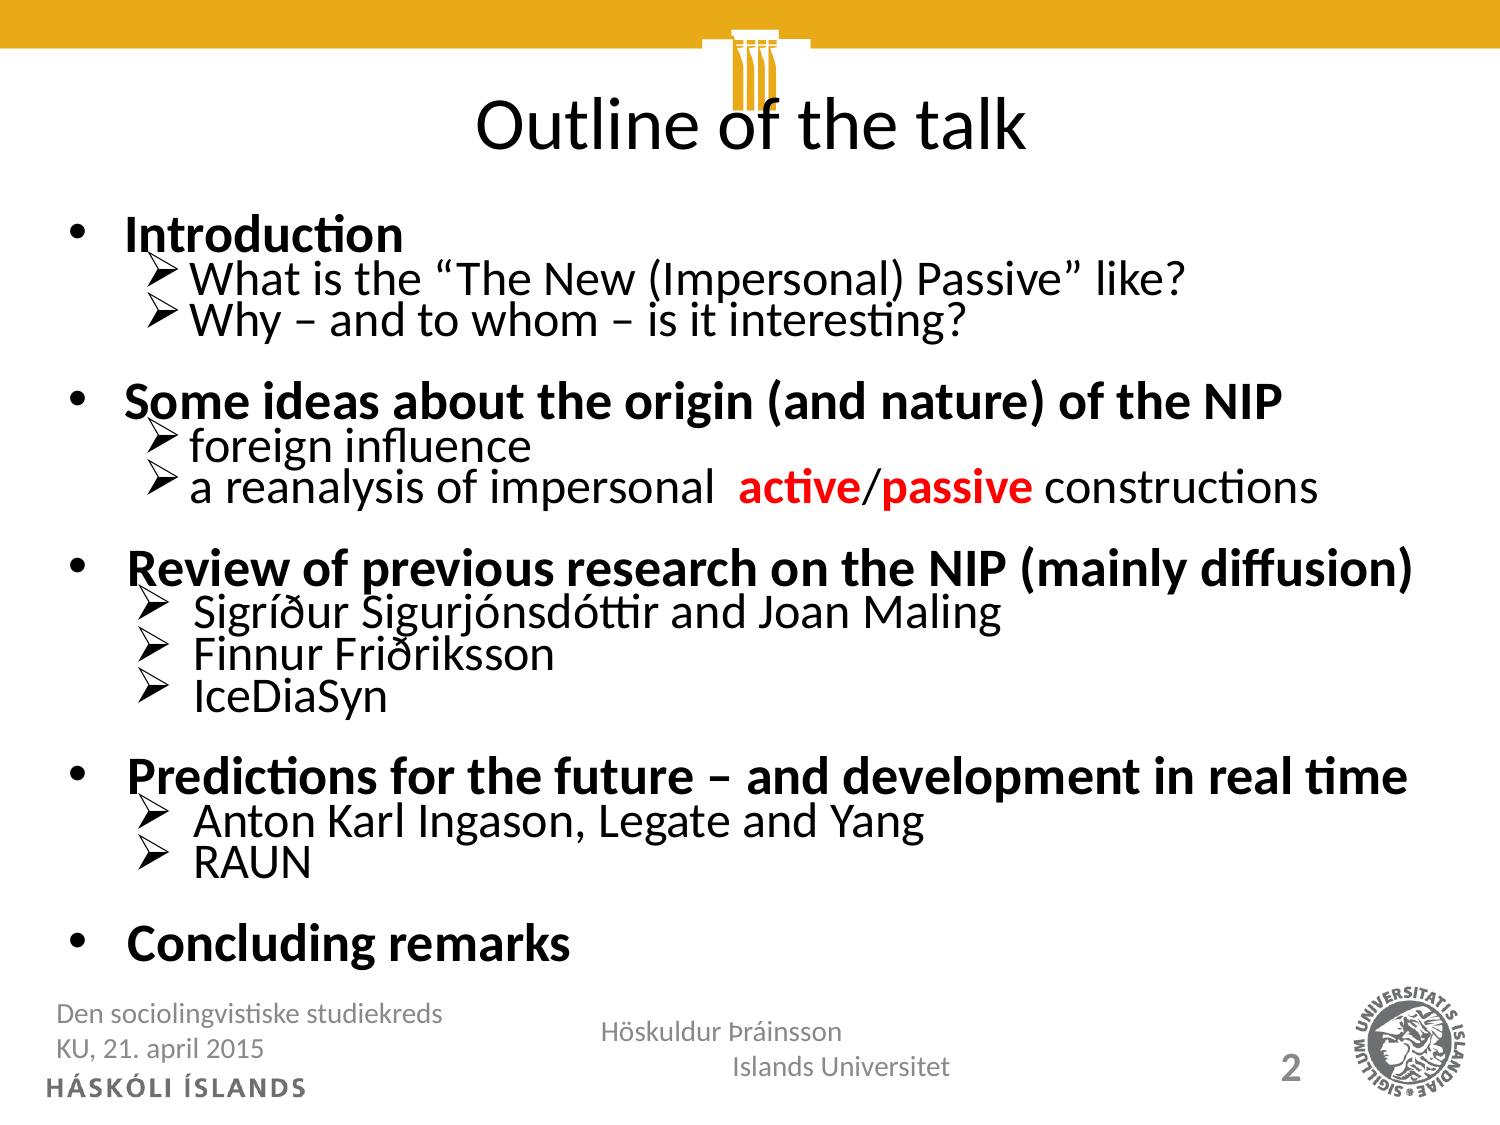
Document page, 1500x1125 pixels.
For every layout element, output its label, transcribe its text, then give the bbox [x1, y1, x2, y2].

list Introduction What is the “The New (Impersonal) Passive” like? Why – and to whom – is it interesting? Some ideas about the origin (and nature) of the NIP foreign influence a reanalysis of impersonal active/passive constructions Review of previous research on the NIP (mainly diffusion) Sigríður Sigurjónsdóttir and Joan Maling Finnur Friðriksson IceDiaSyn Predictions for the future – and development in real time Anton Karl Ingason, Legate and Yang RAUN Concluding remarks [52, 172, 1460, 1006]
footer Höskuldur Þráinsson Islands Universitet [584, 1011, 976, 1083]
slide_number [41, 999, 467, 1060]
picture [0, 0, 1500, 1125]
slide_number 2 [1069, 1034, 1317, 1095]
title Outline of the talk [76, 66, 1428, 172]
